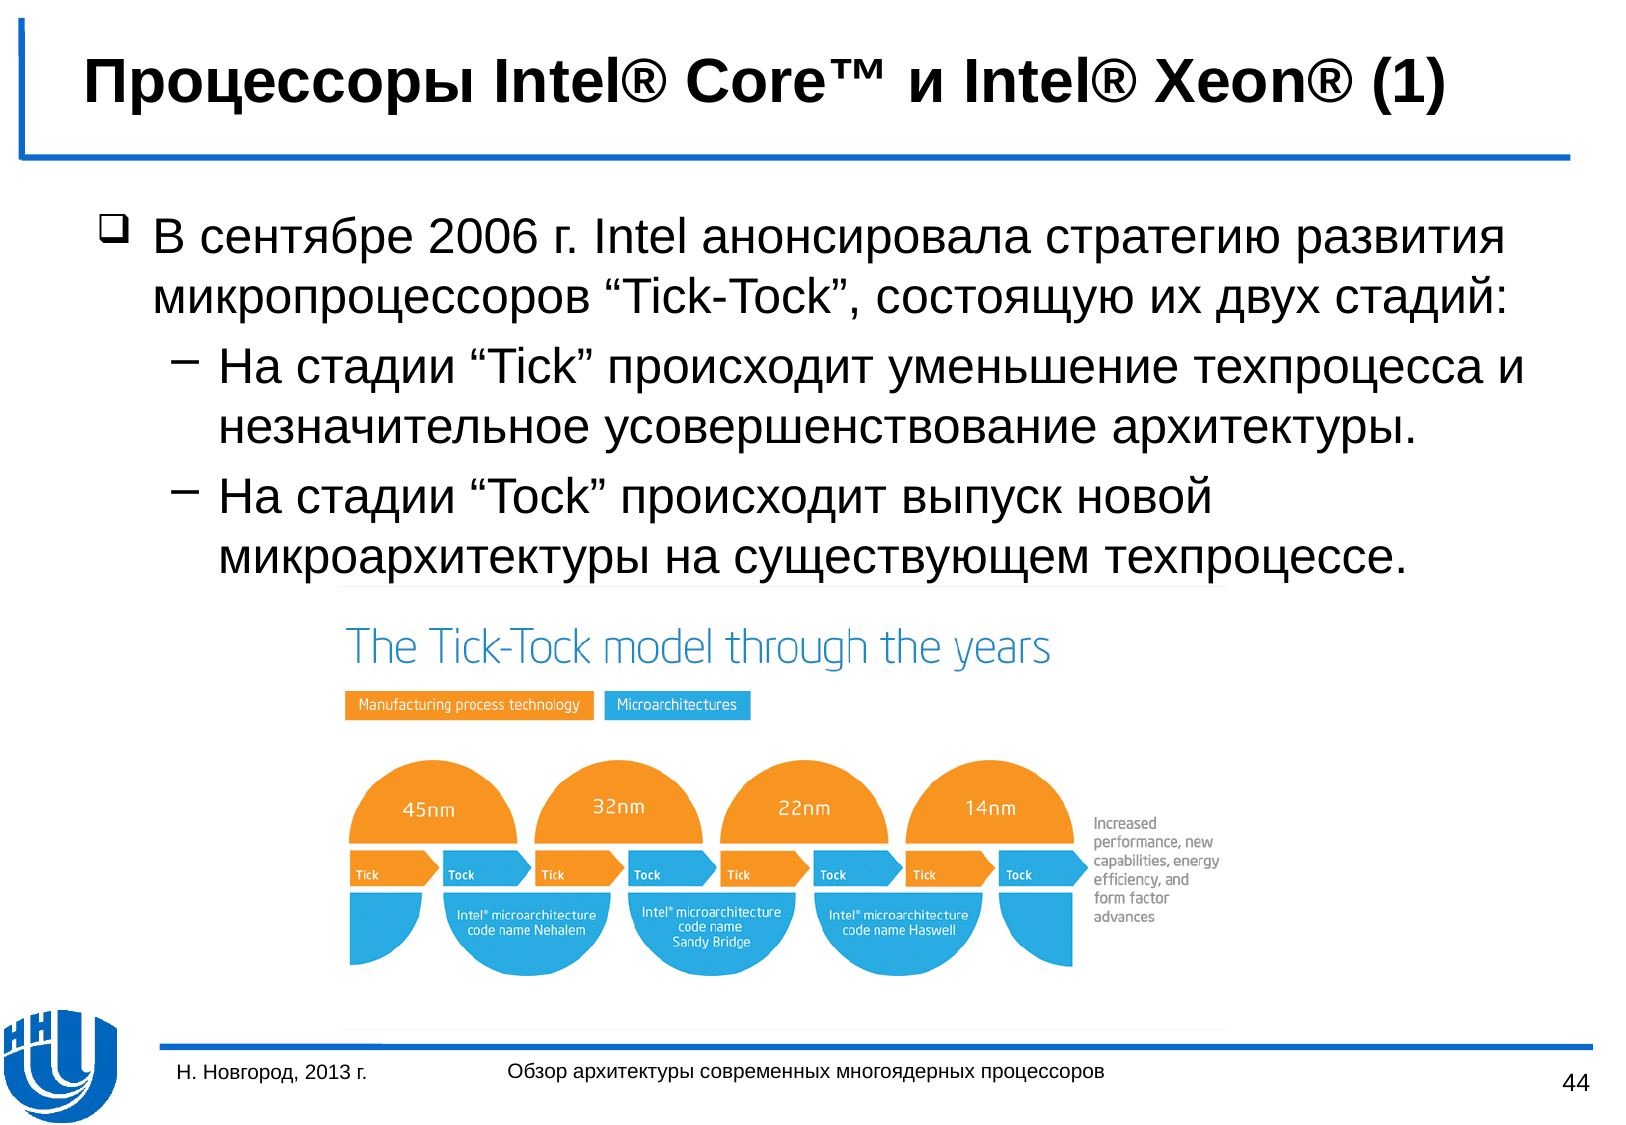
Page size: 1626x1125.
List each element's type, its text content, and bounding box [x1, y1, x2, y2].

list В сентябре 2006 г. Intel анонсировала стратегию развития микропроцессоров “Tick-Tock”, состоящую их двух стадий: На стадии “Tick” происходит уменьшение техпроцесса и незначительное усовершенствование архитектуры. На стадии “Tock” происходит выпуск новой микроархитектуры на существующем техпроцессе. [81, 196, 1563, 1012]
picture [339, 585, 1227, 1030]
title Процессоры Intel® Core™ и Intel® Xeon® (1) [68, 31, 1558, 124]
picture [4, 1010, 117, 1123]
